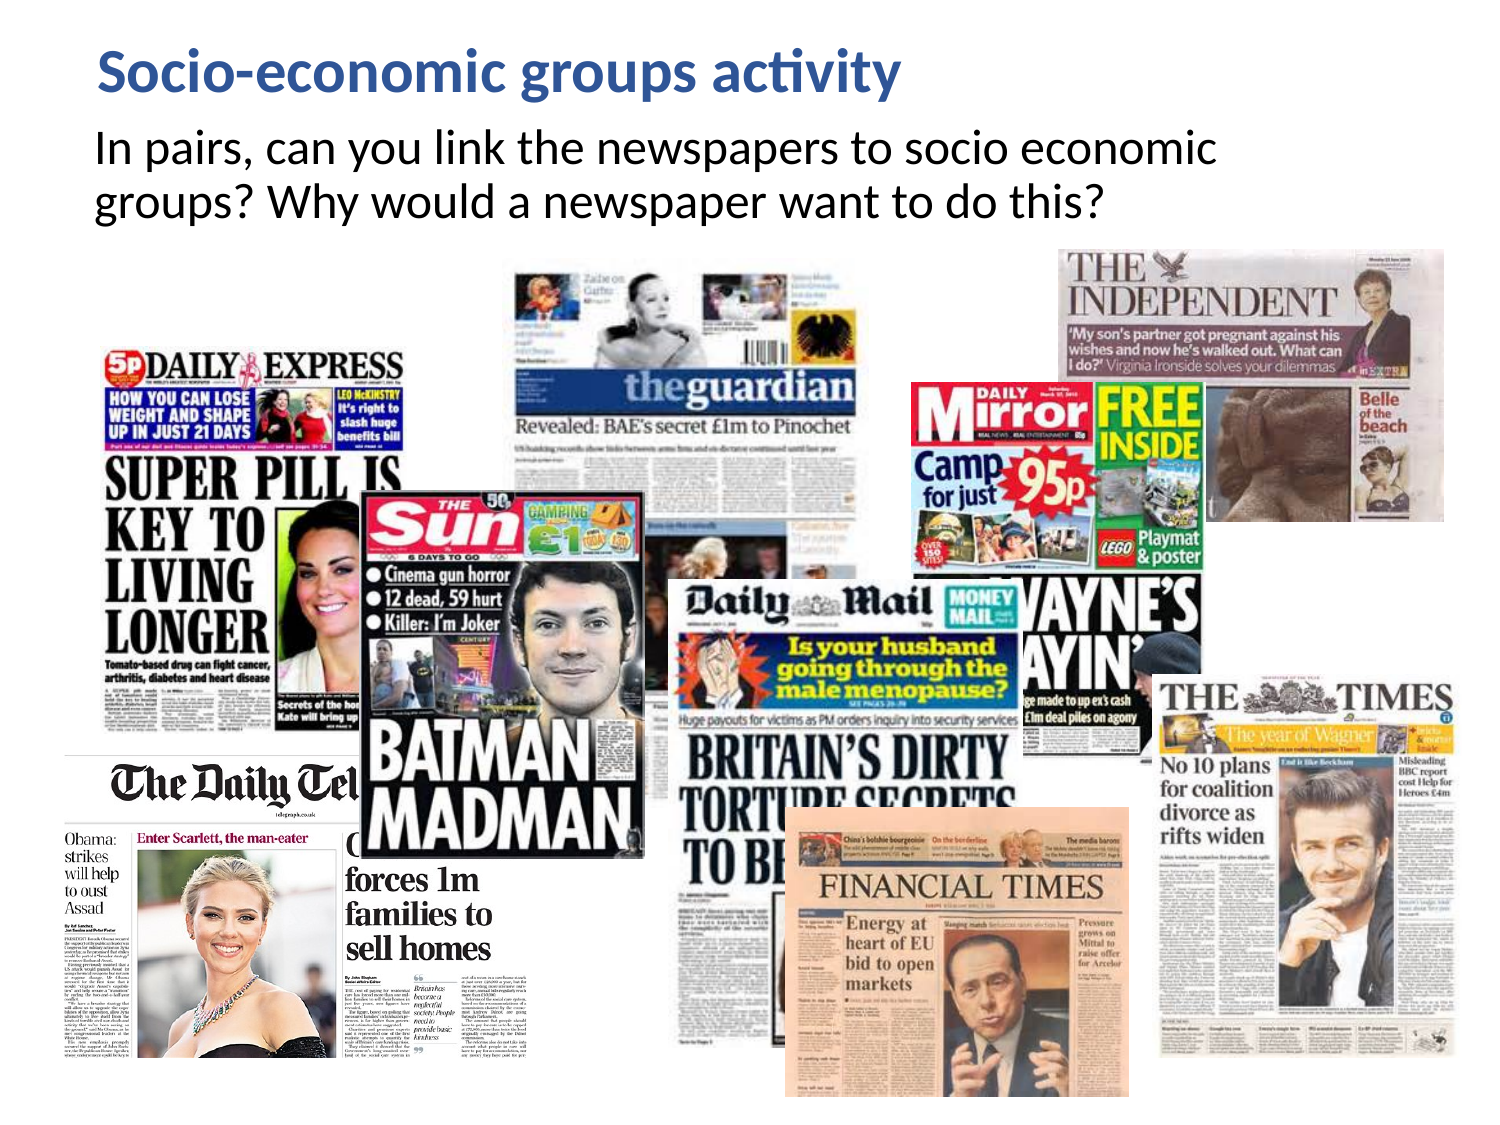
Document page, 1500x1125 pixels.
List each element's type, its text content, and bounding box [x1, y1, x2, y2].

picture [57, 249, 1462, 1097]
list In pairs, can you link the newspapers to socio economic groups? Why would a newspaper want to do this? [79, 113, 1379, 279]
title Socio-economic groups activity [82, 30, 1235, 113]
